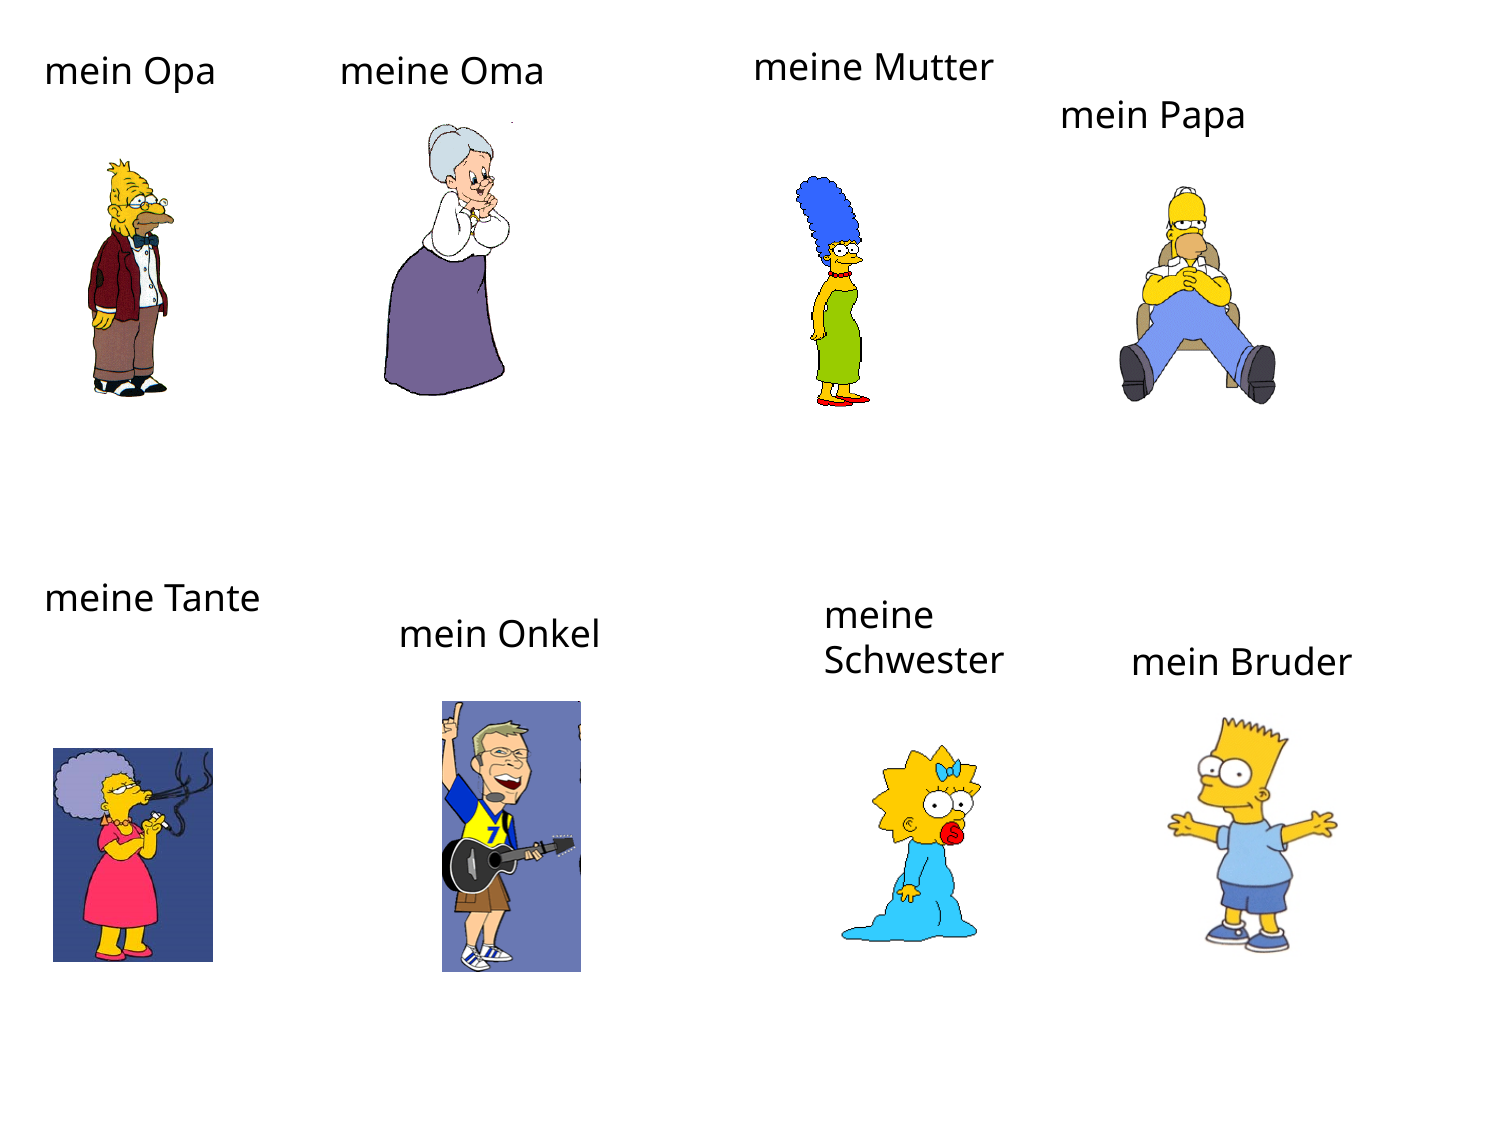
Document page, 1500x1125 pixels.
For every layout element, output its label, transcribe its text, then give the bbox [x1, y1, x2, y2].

text_box mein Papa [1045, 83, 1353, 143]
picture [442, 701, 581, 972]
picture [88, 158, 177, 398]
text_box mein Onkel [383, 603, 691, 663]
picture [764, 174, 904, 407]
picture [1164, 713, 1341, 957]
picture [1112, 181, 1282, 406]
text_box meine Mutter [738, 35, 1046, 95]
text_box meine Tante [29, 566, 337, 627]
text_box mein Bruder [1116, 630, 1471, 691]
text_box meine Schwester [809, 583, 1117, 689]
picture [52, 748, 213, 962]
picture [830, 741, 999, 950]
picture [383, 122, 514, 397]
text_box meine Oma [324, 40, 632, 100]
text_box mein Opa [29, 40, 324, 100]
